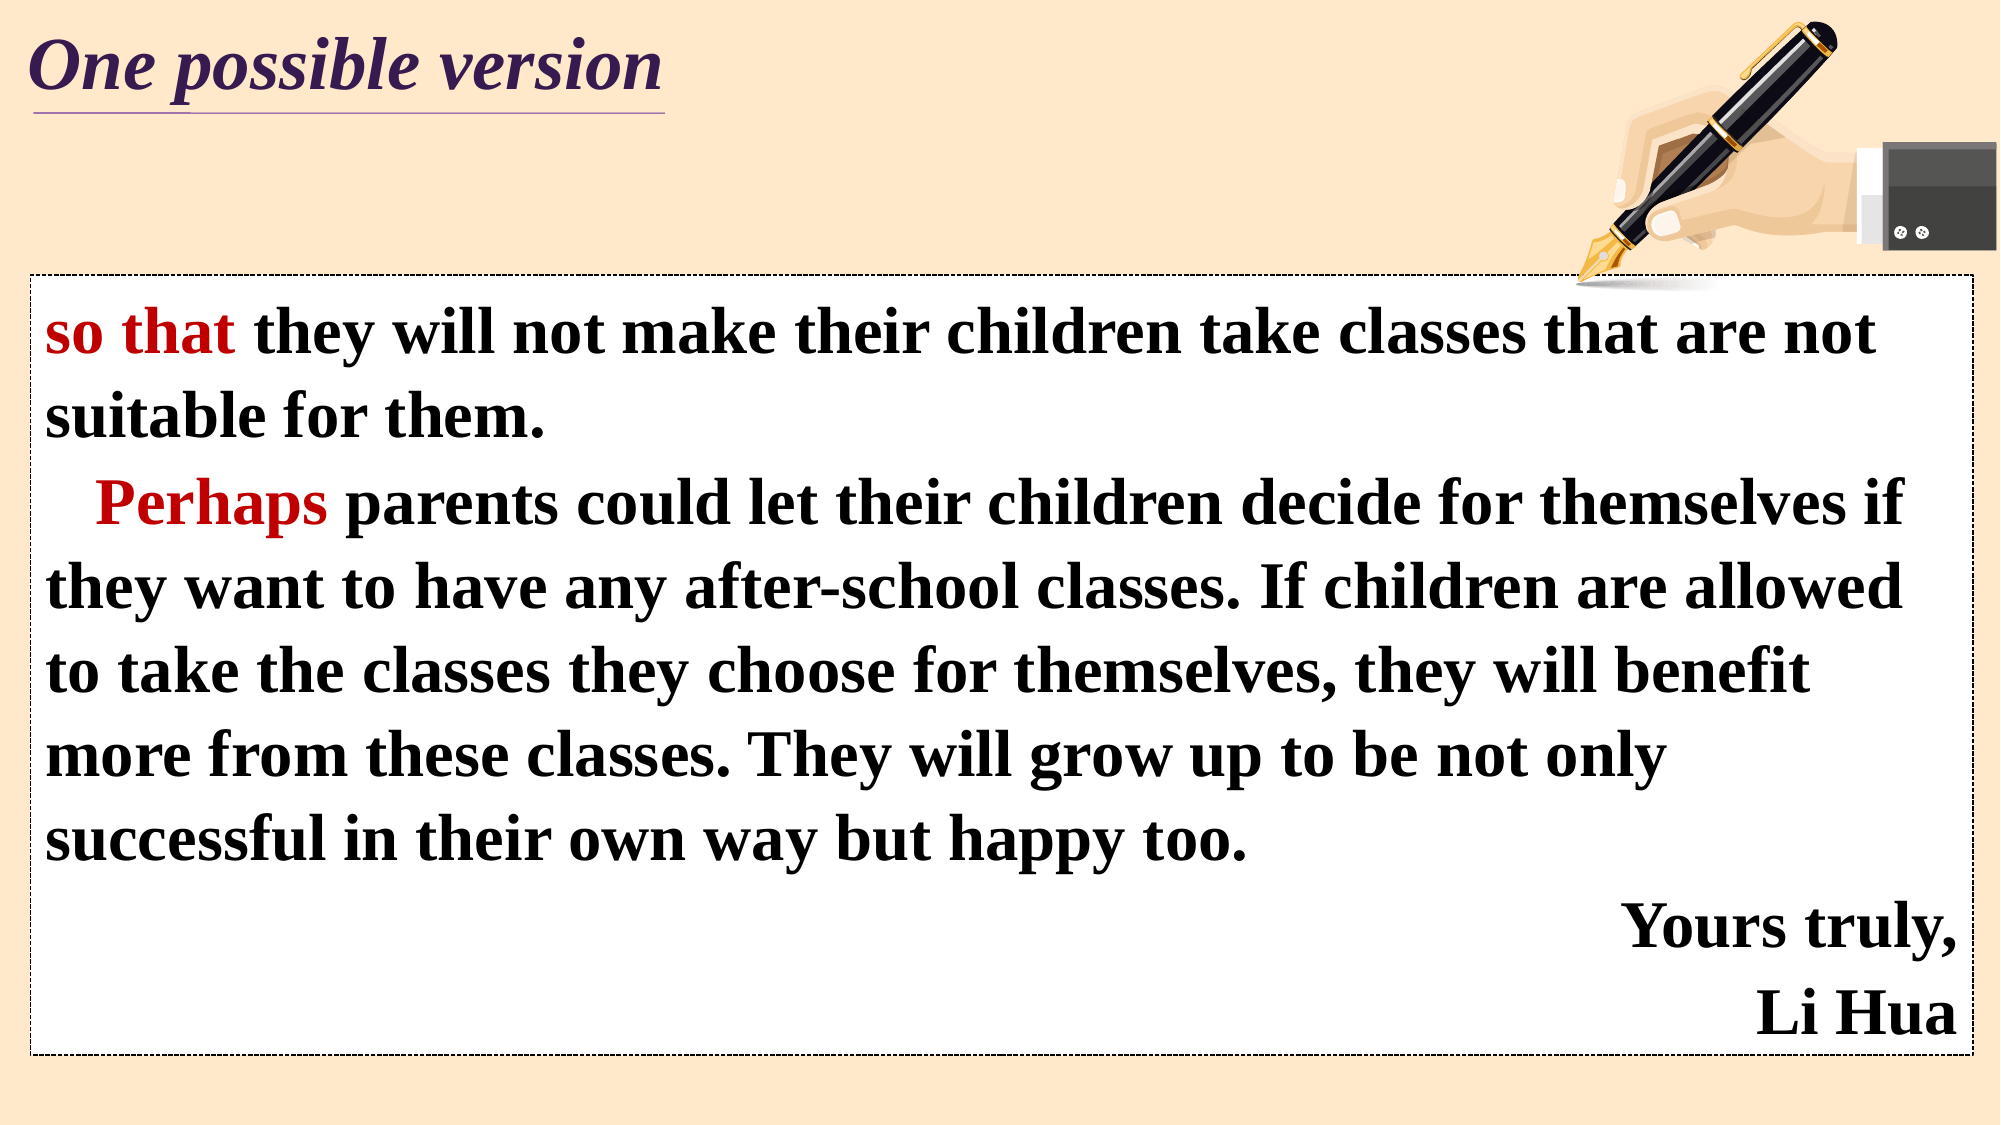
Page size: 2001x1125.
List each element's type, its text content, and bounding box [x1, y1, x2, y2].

text_box One possible version [12, 7, 767, 113]
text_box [1576, 20, 1997, 291]
text_box so that they will not make their children take classes that are not suitable for them. Perhaps parents could let their children decide for themselves if they want to have any after-school classes. If children are allowed to take the classes they choose for themselves, they will benefit more from these classes. They will grow up to be not only successful in their own way but happy too. Yours truly, Li Hua [30, 275, 1974, 1055]
